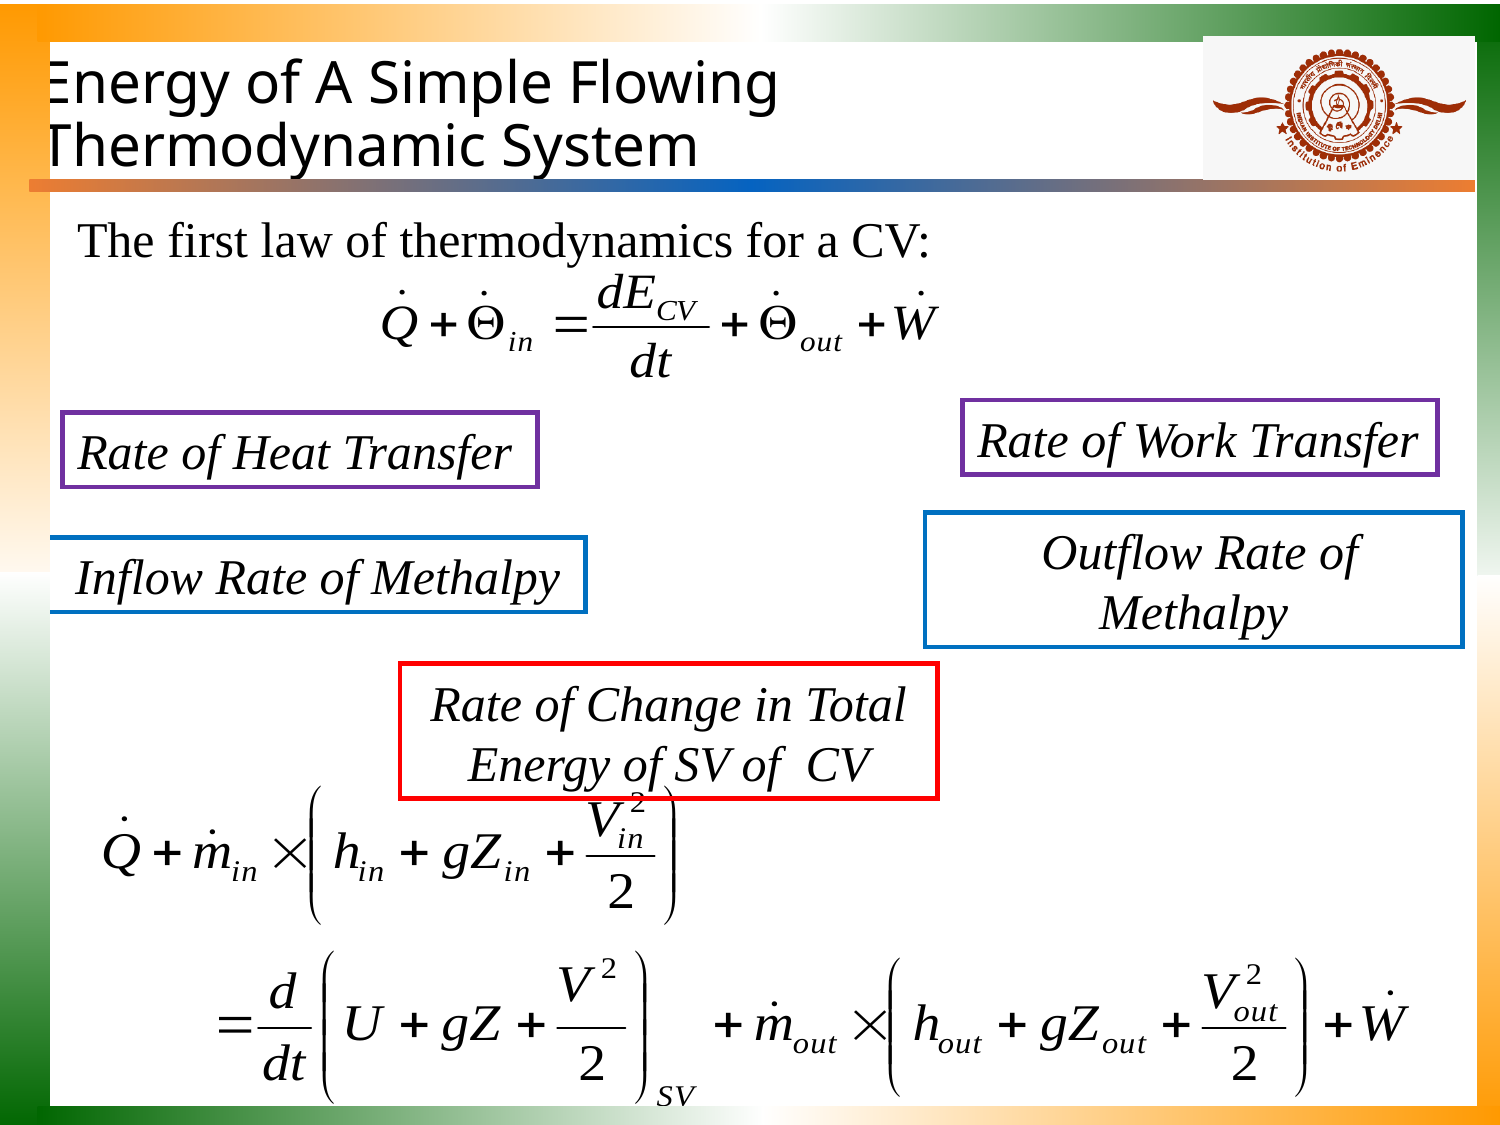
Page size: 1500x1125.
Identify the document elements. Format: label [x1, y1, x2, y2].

text_box [0, 4, 1500, 1125]
